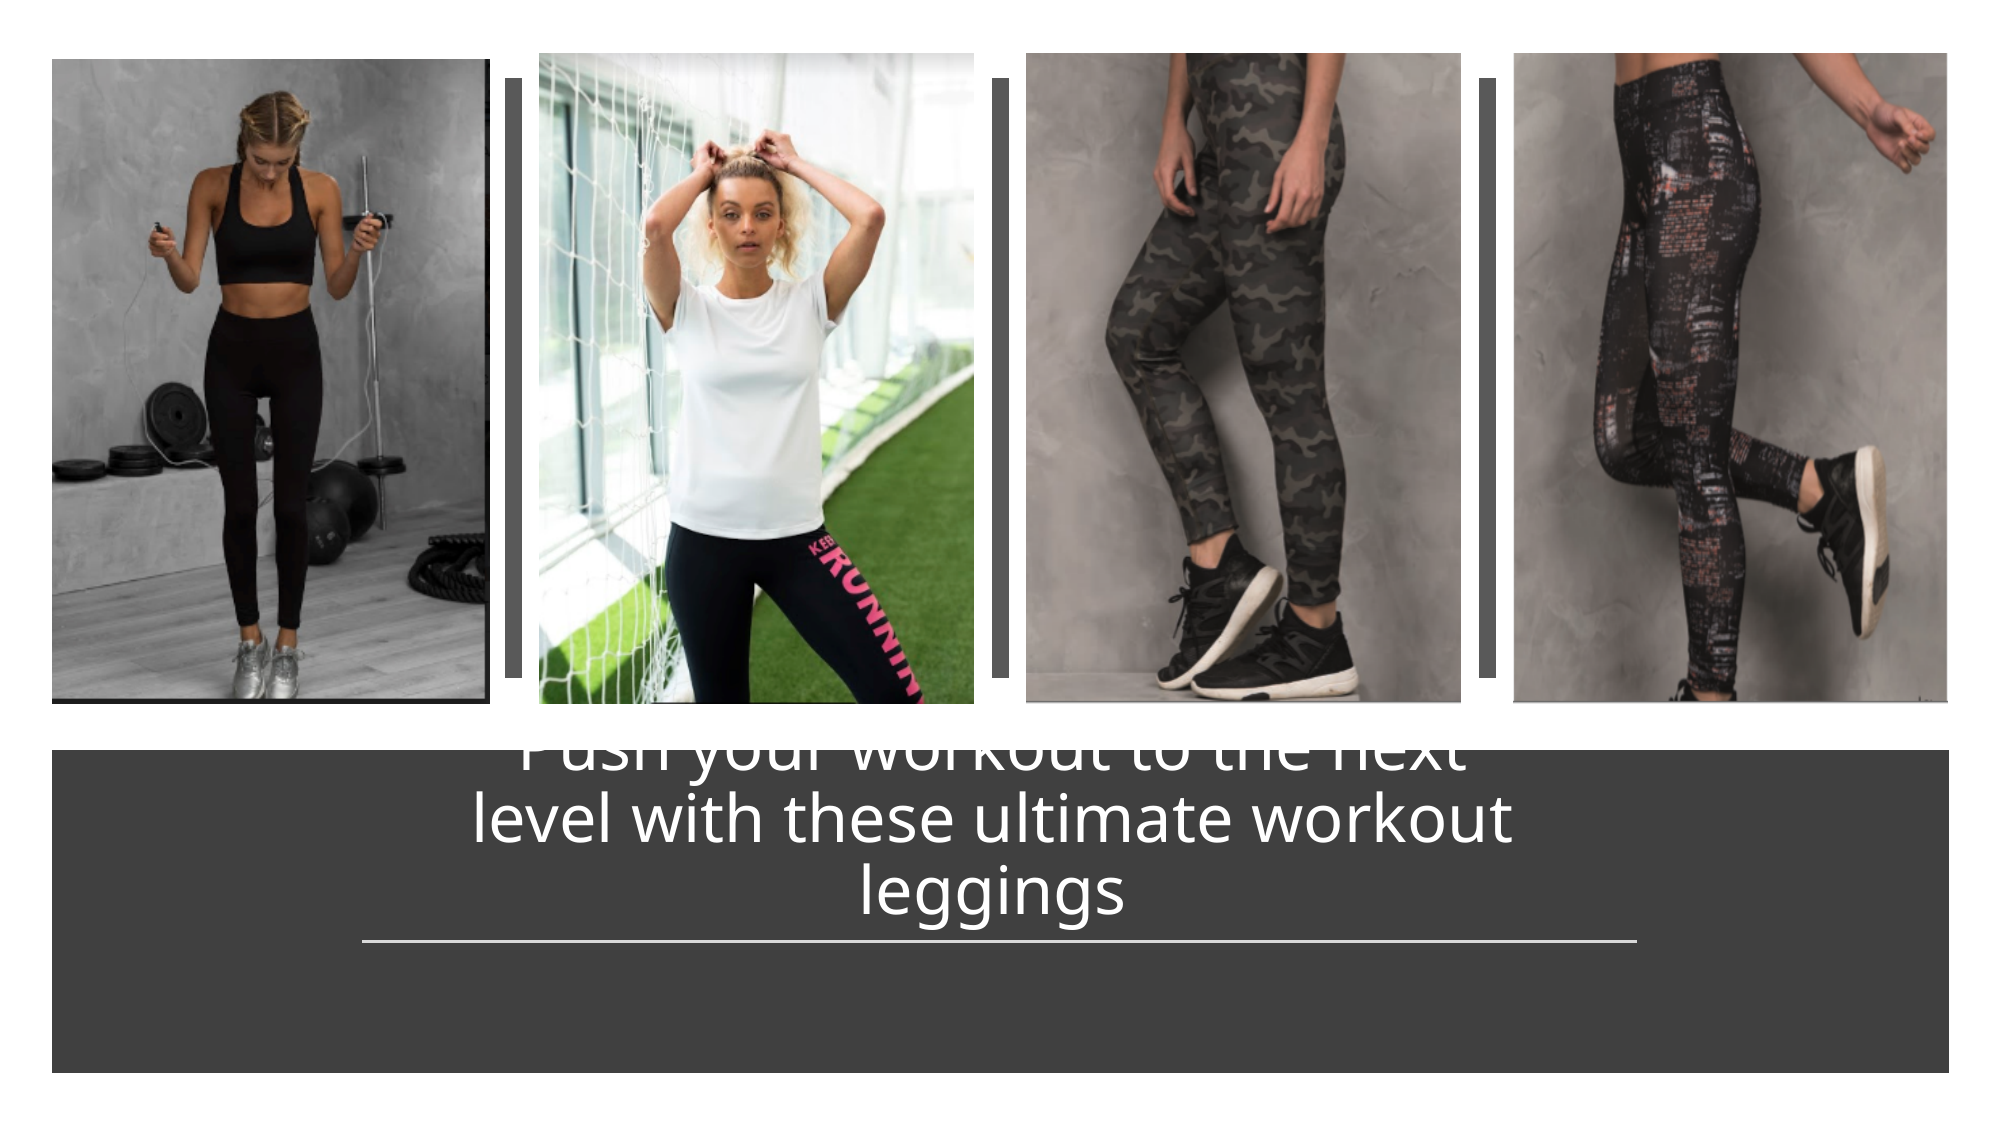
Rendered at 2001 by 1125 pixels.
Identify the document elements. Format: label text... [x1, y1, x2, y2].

text_box [61, 759, 1939, 1064]
picture [539, 53, 974, 704]
picture [52, 59, 490, 704]
text_box Push your workout to the next level with these ultimate workout leggings [443, 783, 1542, 937]
picture [1513, 53, 1948, 704]
picture [1026, 53, 1461, 704]
